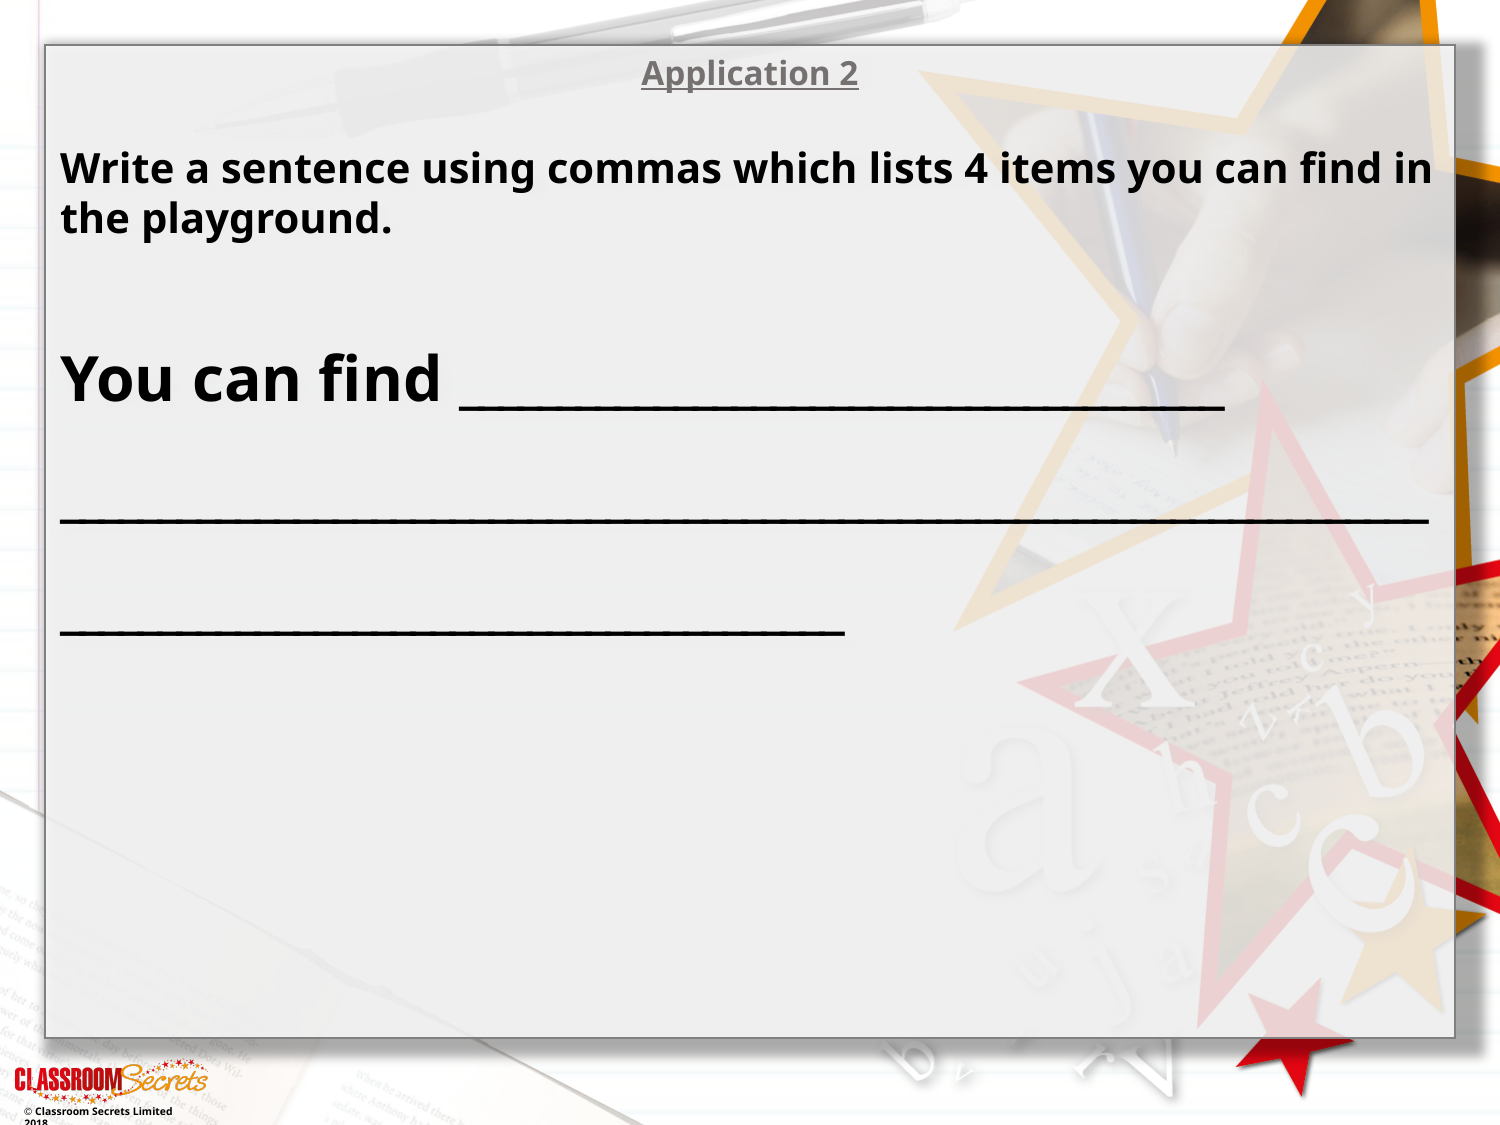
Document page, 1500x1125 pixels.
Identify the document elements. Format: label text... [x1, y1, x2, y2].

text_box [9, 1058, 213, 1125]
text_box Application 2 Write a sentence using commas which lists 4 items you can find in the playground. You can find _______________________________________ ______________________________________________________________________________________________________________ [44, 44, 1456, 1039]
picture [0, 0, 1500, 1125]
